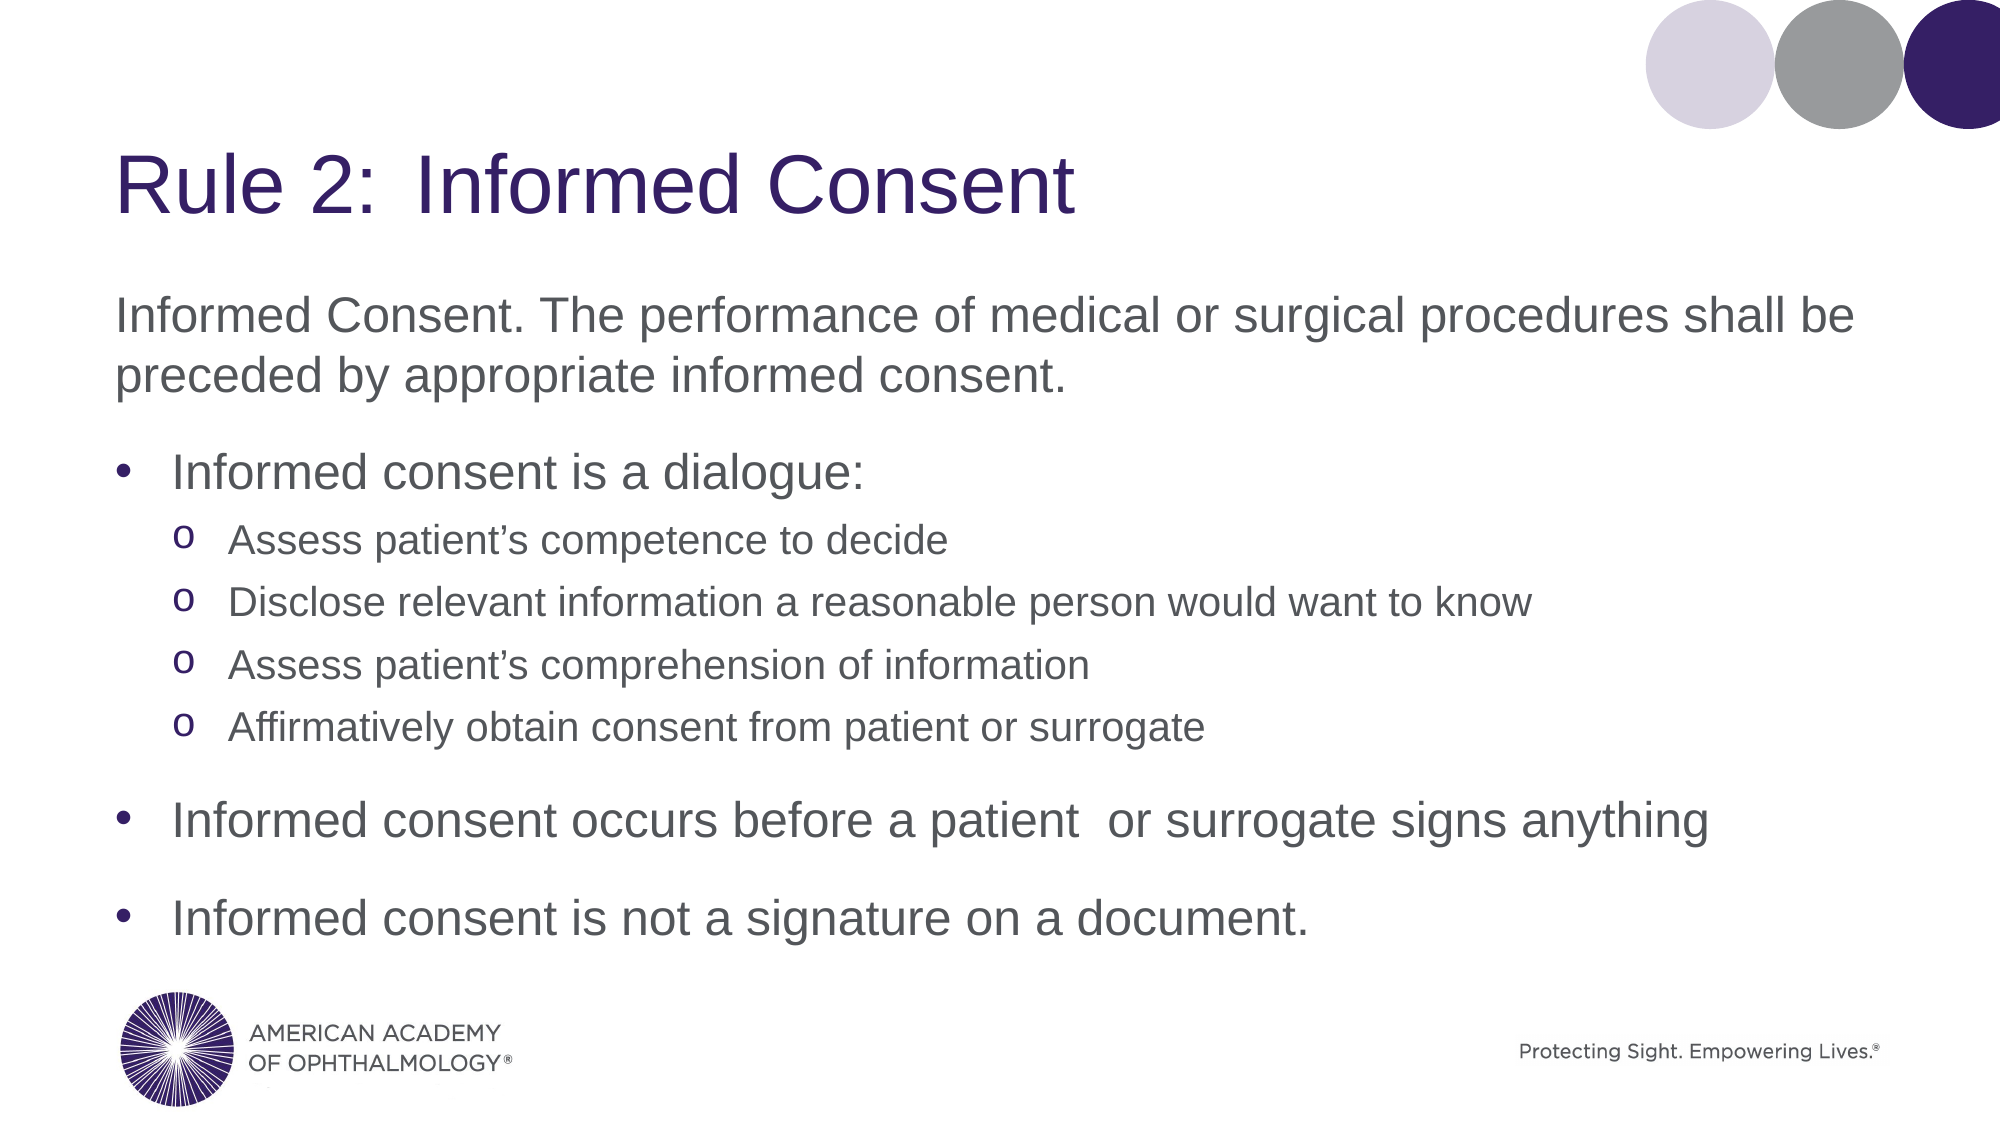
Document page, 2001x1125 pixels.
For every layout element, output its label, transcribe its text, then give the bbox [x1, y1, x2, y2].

title Rule 2: Informed Consent [99, 37, 1900, 238]
picture [1515, 1034, 1890, 1066]
picture [108, 981, 531, 1113]
list Informed Consent. The performance of medical or surgical procedures shall be preceded by appropriate informed consent. Informed consent is a dialogue: Assess patient’s competence to decide Disclose relevant information a reasonable person would want to know Assess patient’s comprehension of information Affirmatively obtain consent from patient or surrogate Informed consent occurs before a patient or surrogate signs anything Informed consent is not a signature on a document. [99, 275, 1900, 950]
